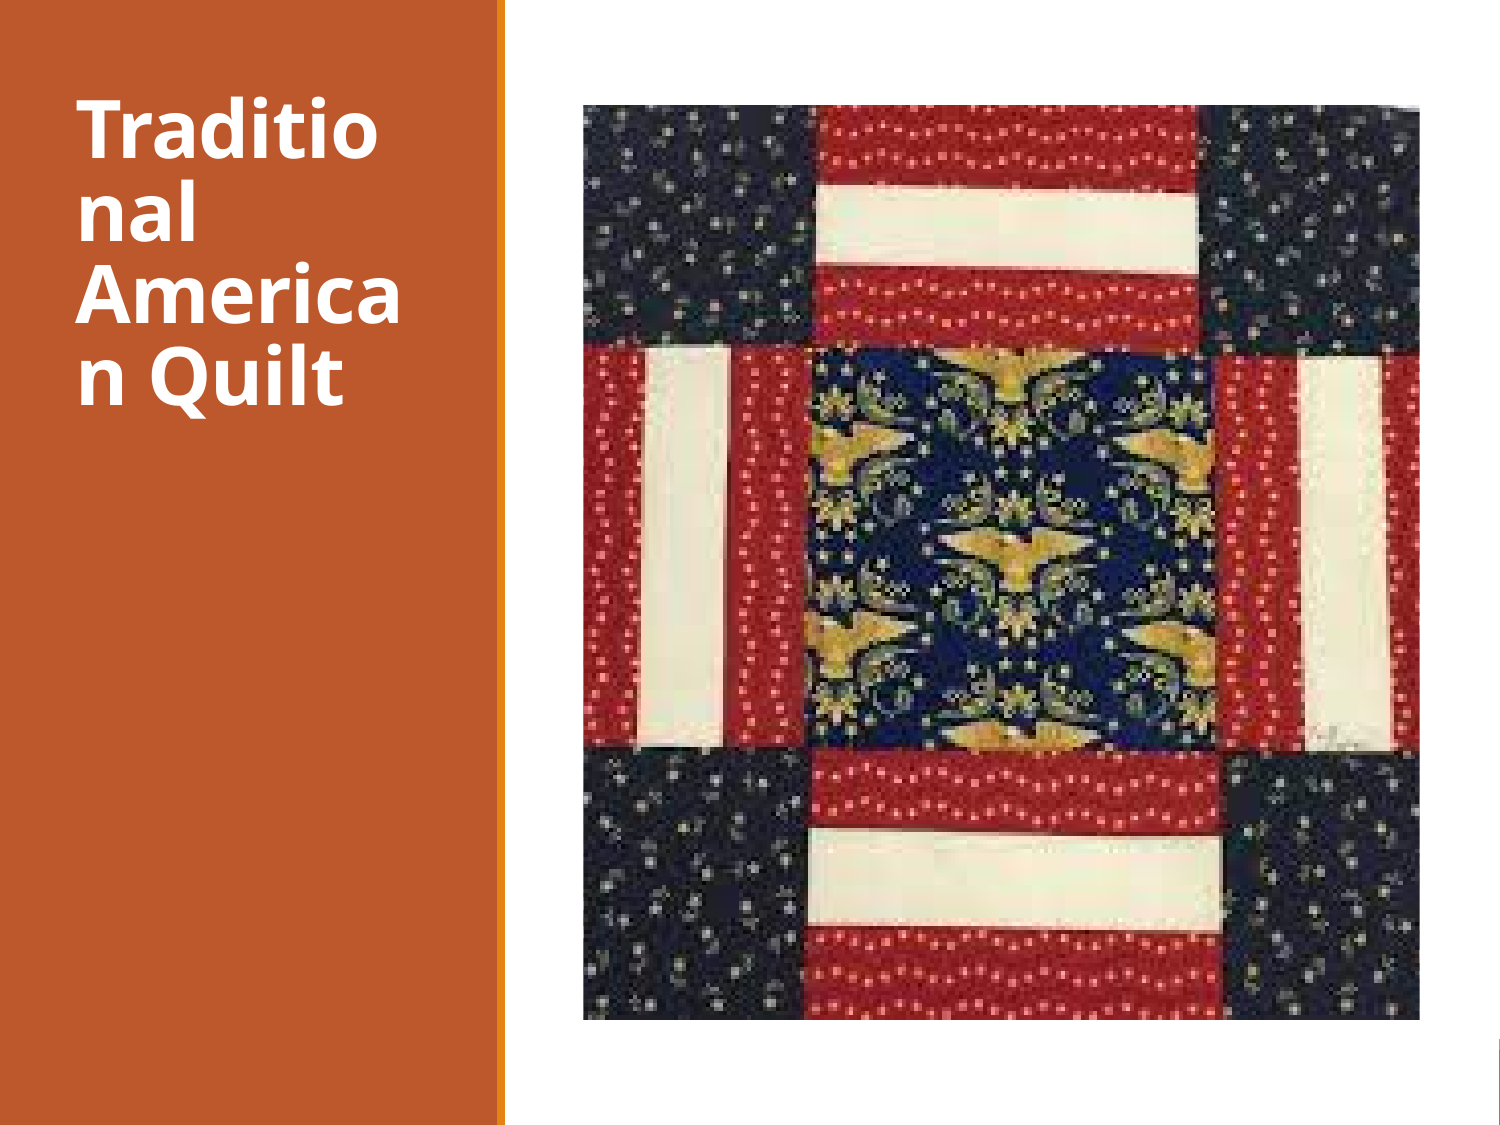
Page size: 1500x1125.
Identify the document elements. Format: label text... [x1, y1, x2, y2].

text_box [506, 0, 1500, 1125]
text_box [496, 0, 506, 1125]
text_box [0, 0, 496, 1125]
picture [582, 104, 1421, 1021]
title Traditional American Quilt [60, 84, 441, 430]
